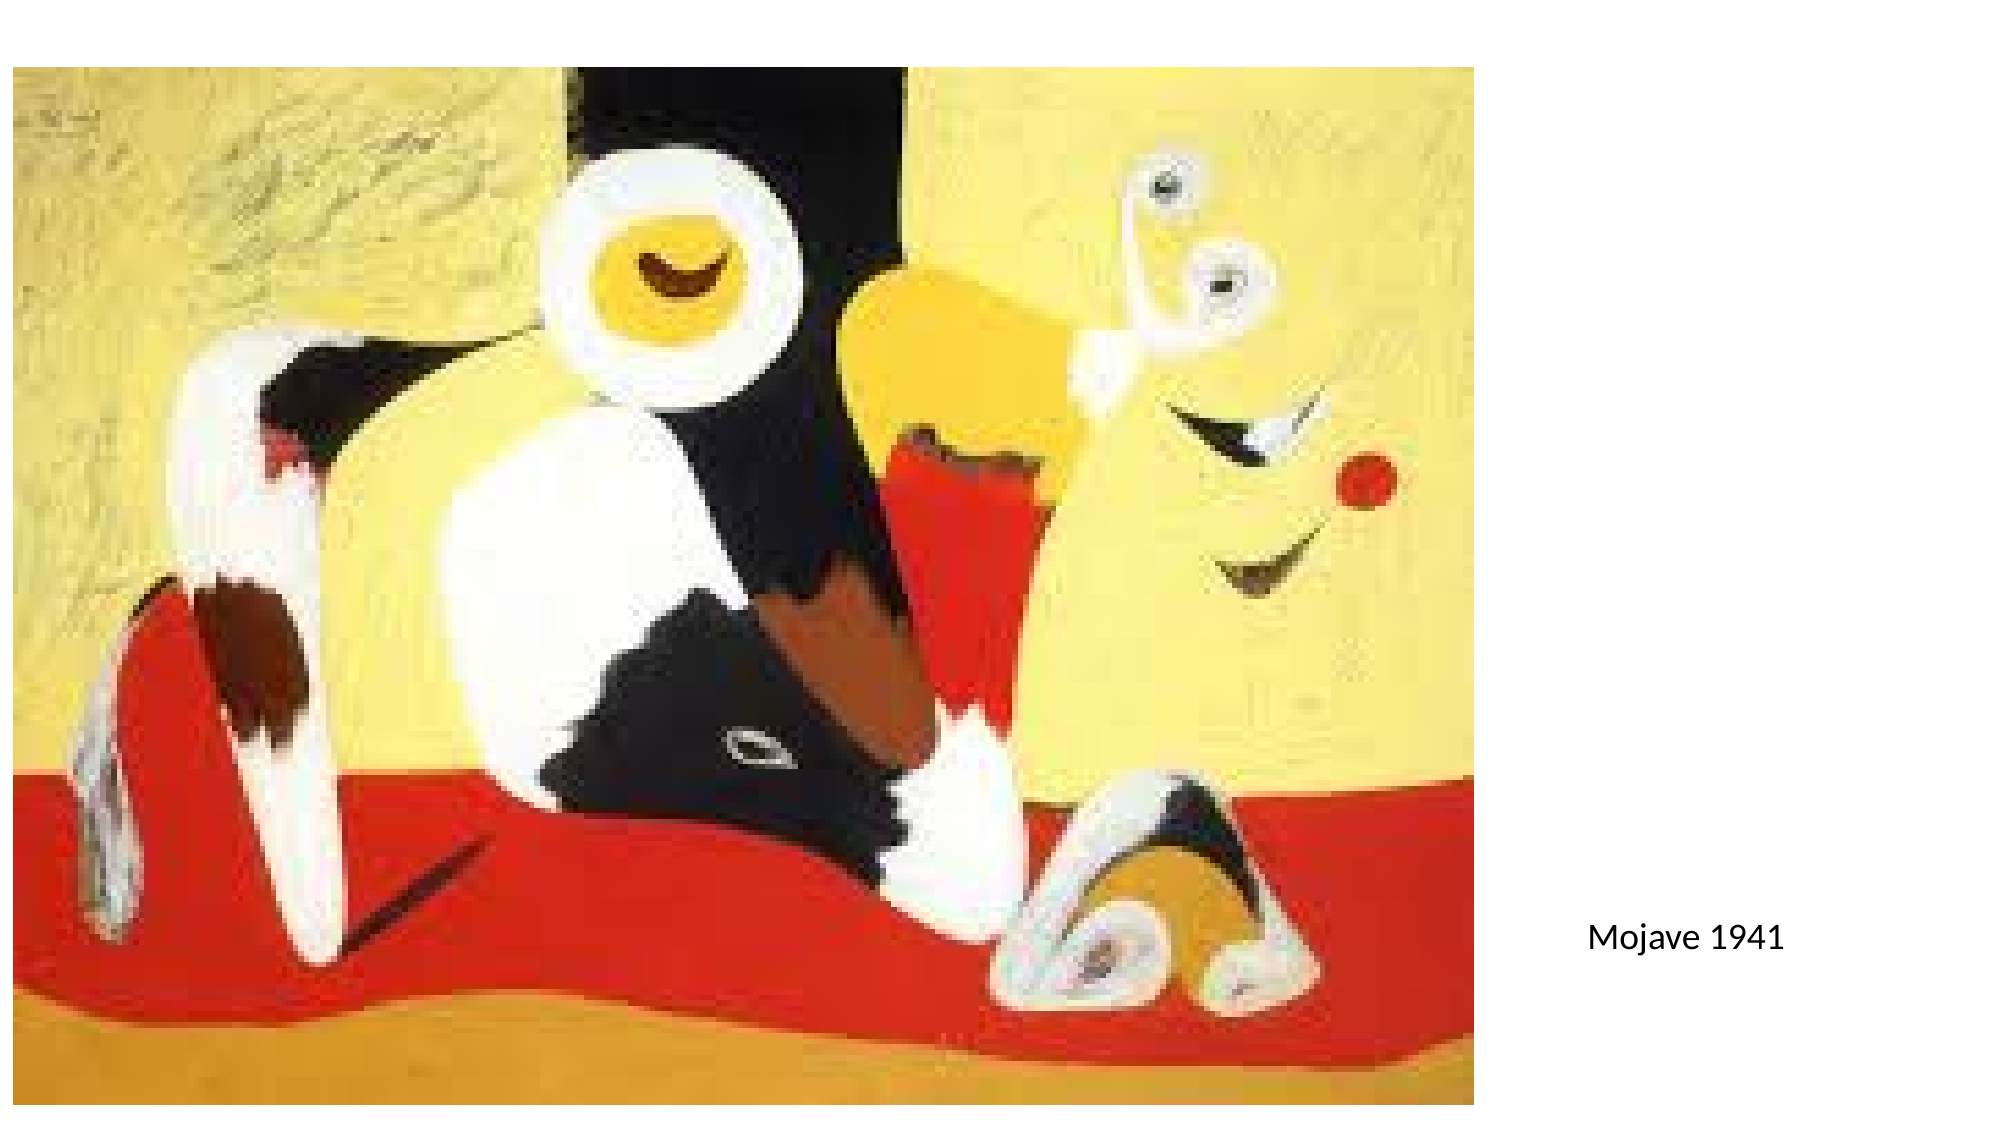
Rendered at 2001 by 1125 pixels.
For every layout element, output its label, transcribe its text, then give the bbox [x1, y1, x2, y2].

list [13, 67, 1474, 1105]
list Mojave 1941 [1572, 299, 1987, 1014]
